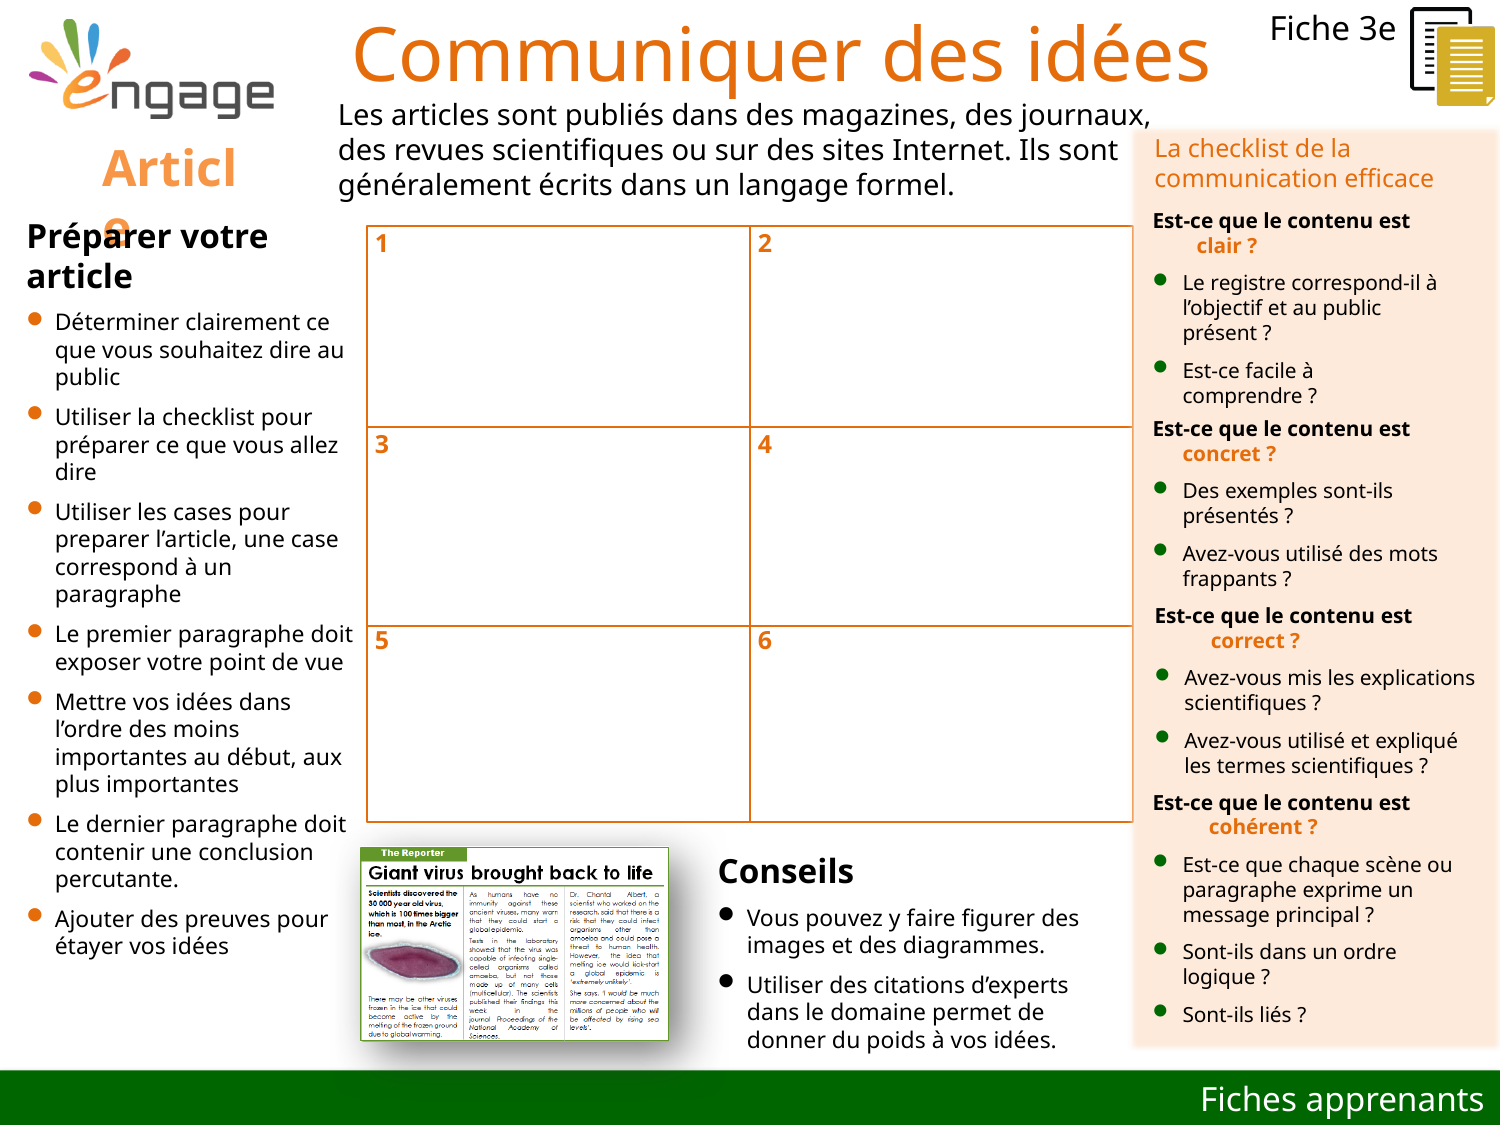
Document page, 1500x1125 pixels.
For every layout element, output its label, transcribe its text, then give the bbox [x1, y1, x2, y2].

text_box Article [87, 128, 277, 208]
text_box Conseils Vous pouvez y faire figurer des images et des diagrammes. Utiliser des citations d’experts dans le domaine permet de donner du poids à vos idées. [702, 843, 1128, 1061]
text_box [1127, 124, 1500, 1051]
text_box Préparer votre article Déterminer clairement ce que vous souhaitez dire au public Utiliser la checklist pour préparer ce que vous allez dire Utiliser les cases pour preparer l’article, une case correspond à un paragraphe Le premier paragraphe doit exposer votre point de vue Mettre vos idées dans l’ordre des moins importantes au début, aux plus importantes Le dernier paragraphe doit contenir une conclusion percutante. Ajouter des preuves pour étayer vos idées [11, 208, 371, 967]
text_box Les articles sont publiés dans des magazines, des journaux, des revues scientifiques ou sur des sites Internet. Ils sont généralement écrits dans un langage formel. [323, 89, 1179, 209]
text_box Communiquer des idées [336, 0, 1220, 104]
picture [359, 845, 669, 1042]
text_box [1222, 0, 1495, 106]
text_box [359, 219, 1122, 823]
picture [29, 19, 278, 119]
